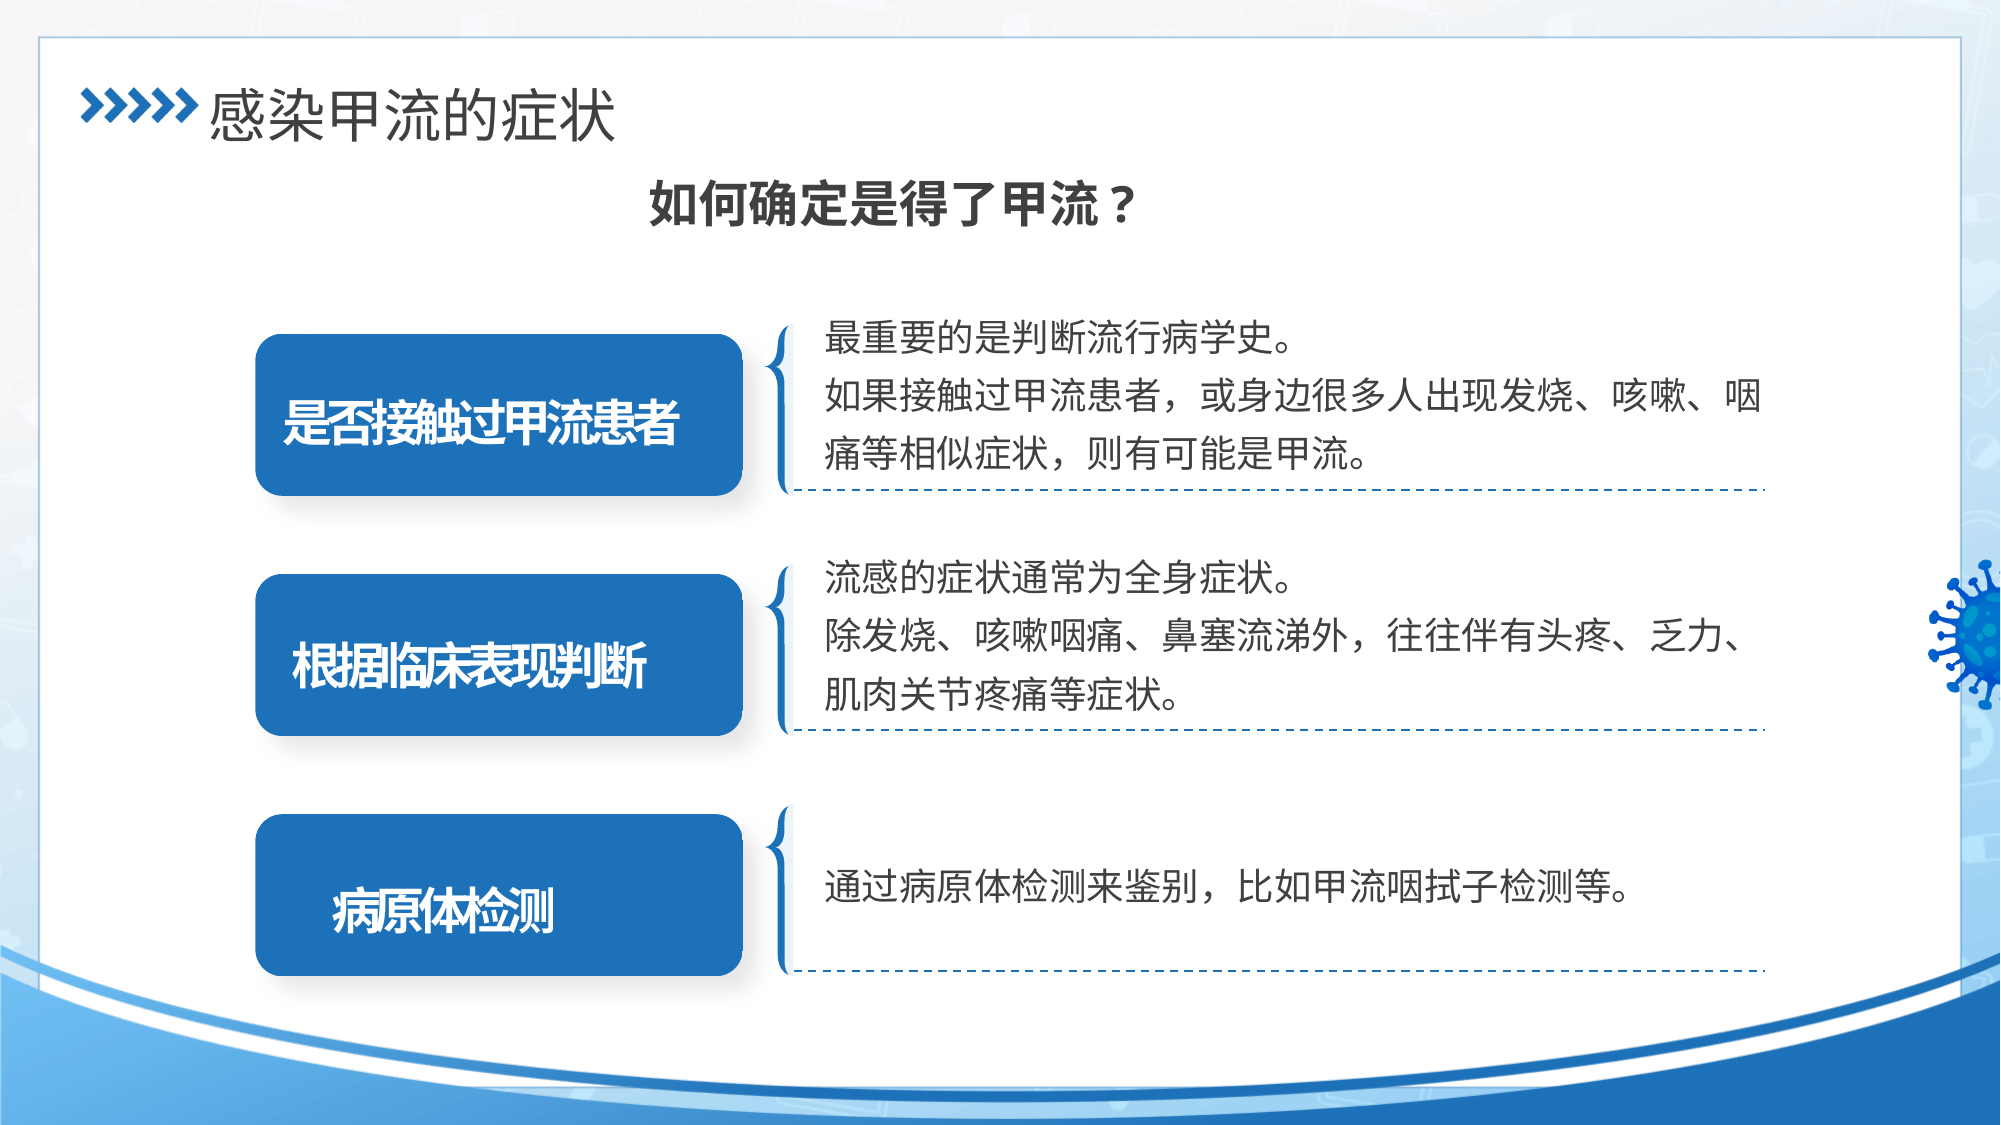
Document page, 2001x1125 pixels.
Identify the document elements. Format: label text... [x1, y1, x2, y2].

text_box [255, 532, 1807, 738]
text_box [255, 292, 1807, 497]
picture [0, 0, 2001, 1125]
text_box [255, 803, 1807, 978]
text_box 如何确定是得了甲流? [634, 147, 1366, 241]
